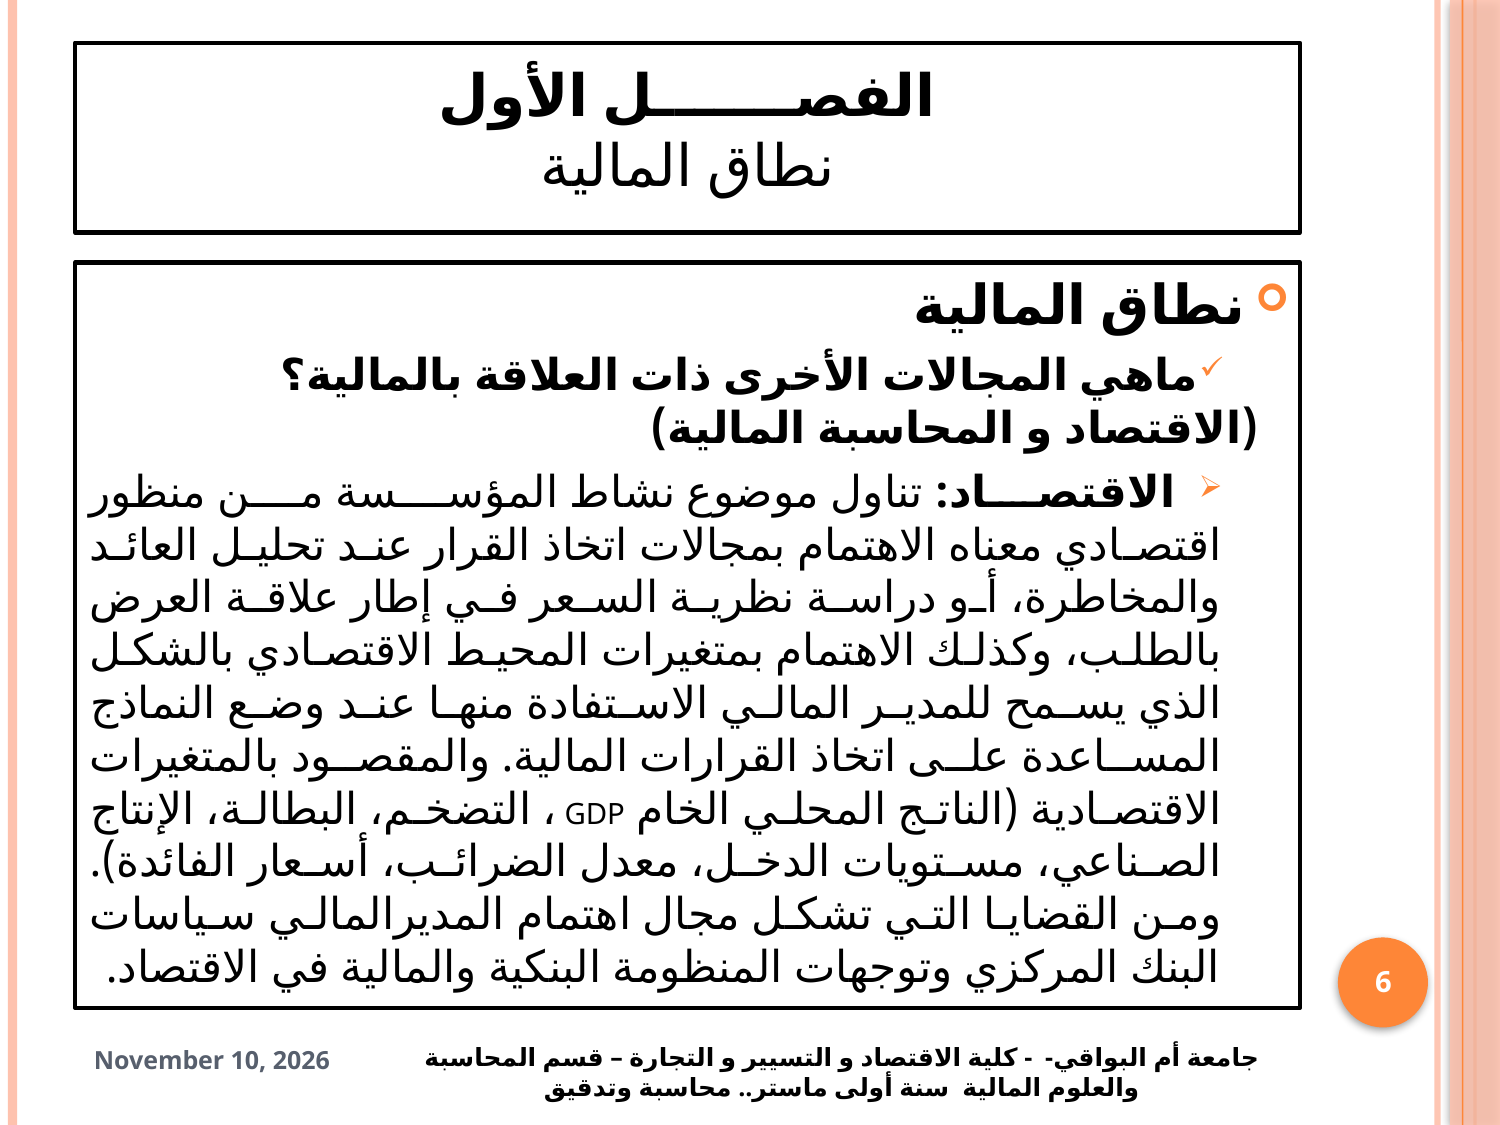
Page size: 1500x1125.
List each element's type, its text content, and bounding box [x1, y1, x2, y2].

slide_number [79, 1026, 387, 1097]
slide_number 6 [1333, 940, 1434, 1027]
footer جامعة أم البواقي- - كلية الاقتصاد و التسيير و التجارة – قسم المحاسبة والعلوم المالية سنة أولى ماستر.. محاسبة وتدقيق [387, 1017, 1297, 1125]
title الفصـــــــل الأول نطاق المالية [73, 41, 1302, 235]
list نطاق المالية ماهي المجالات الأخرى ذات العلاقة بالمالية؟ (الاقتصاد و المحاسبة المالية) الاقتصاد: تناول موضوع نشاط المؤسسة من منظور اقتصادي معناه الاهتمام بمجالات اتخاذ القرار عند تحليل العائد والمخاطرة، أو دراسة نظرية السعر في إطار علاقة العرض بالطلب، وكذلك الاهتمام بمتغيرات المحيط الاقتصادي بالشكل الذي يسمح للمدير المالي الاستفادة منها عند وضع النماذج المساعدة على اتخاذ القرارات المالية. والمقصود بالمتغيرات الاقتصادية (الناتج المحلي الخام GDP ، التضخم، البطالة، الإنتاج الصناعي، مستويات الدخل، معدل الضرائب، أسعار الفائدة). ومن القضايا التي تشكل مجال اهتمام المديرالمالي سياسات البنك المركزي وتوجهات المنظومة البنكية والمالية في الاقتصاد. [73, 260, 1302, 1010]
